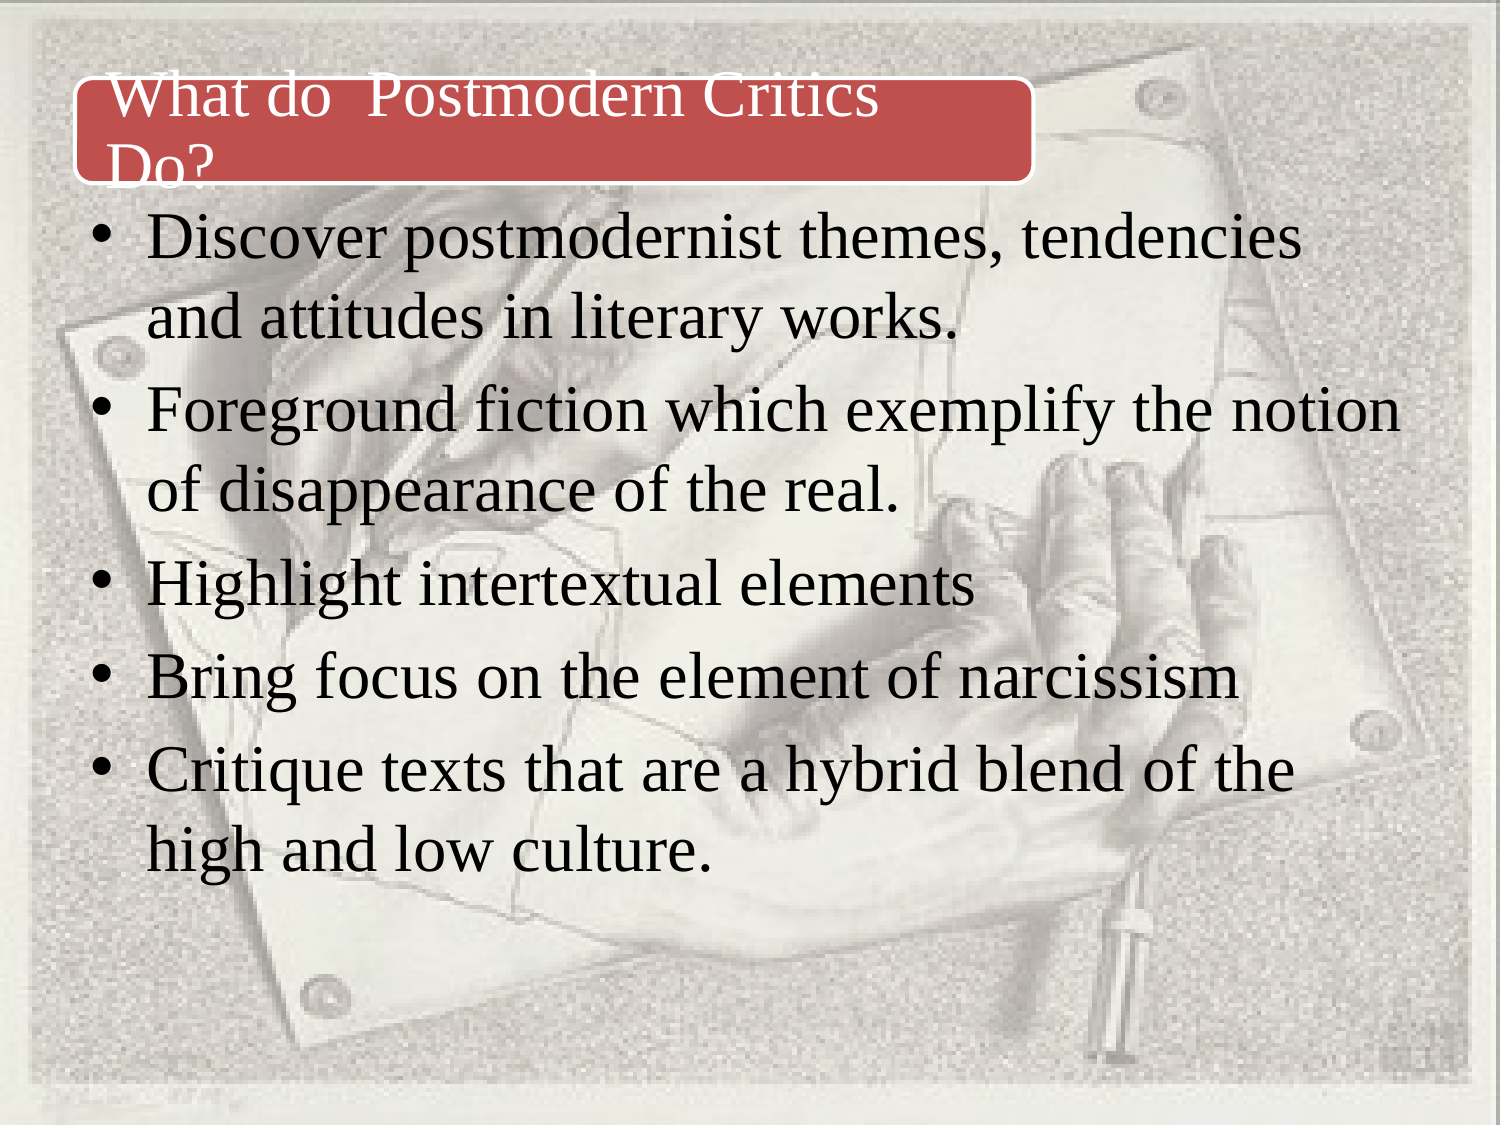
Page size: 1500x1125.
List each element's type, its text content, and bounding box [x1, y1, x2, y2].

list Discover postmodernist themes, tendencies and attitudes in literary works. Foreground fiction which exemplify the notion of disappearance of the real. Highlight intertextual elements Bring focus on the element of narcissism Critique texts that are a hybrid blend of the high and low culture. [75, 184, 1425, 1005]
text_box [74, 44, 1176, 233]
